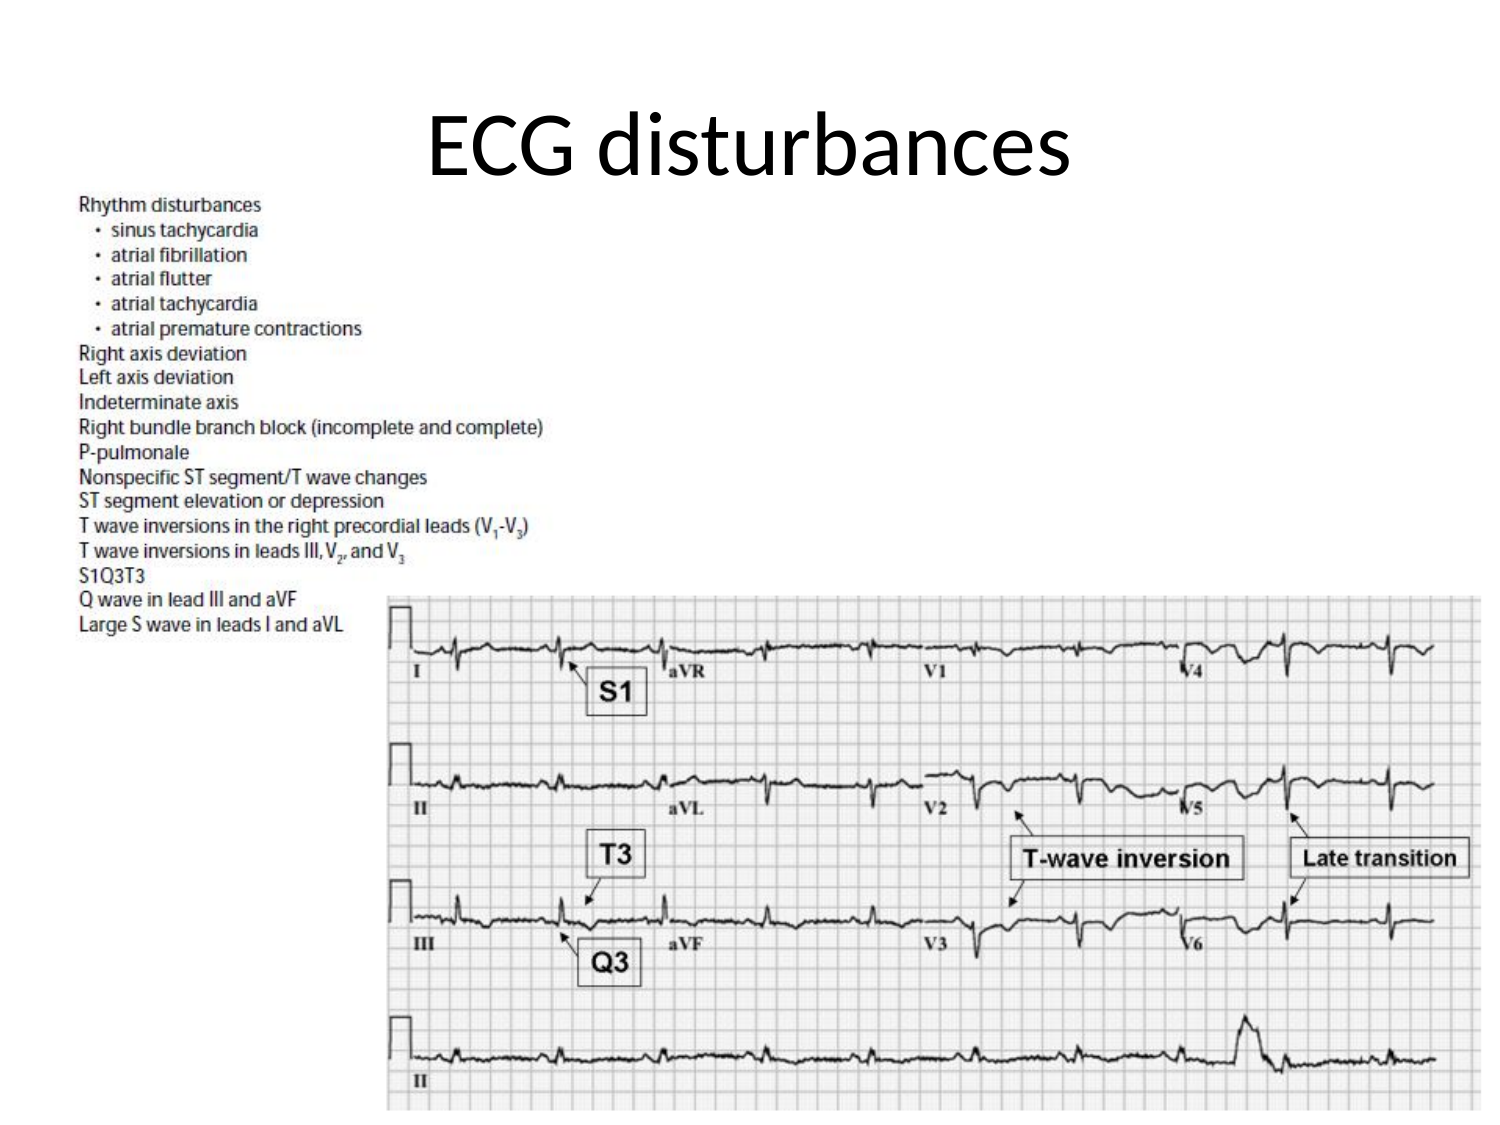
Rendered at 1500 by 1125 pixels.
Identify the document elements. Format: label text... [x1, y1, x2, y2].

title ECG disturbances [75, 45, 1425, 233]
picture [62, 187, 1500, 1125]
